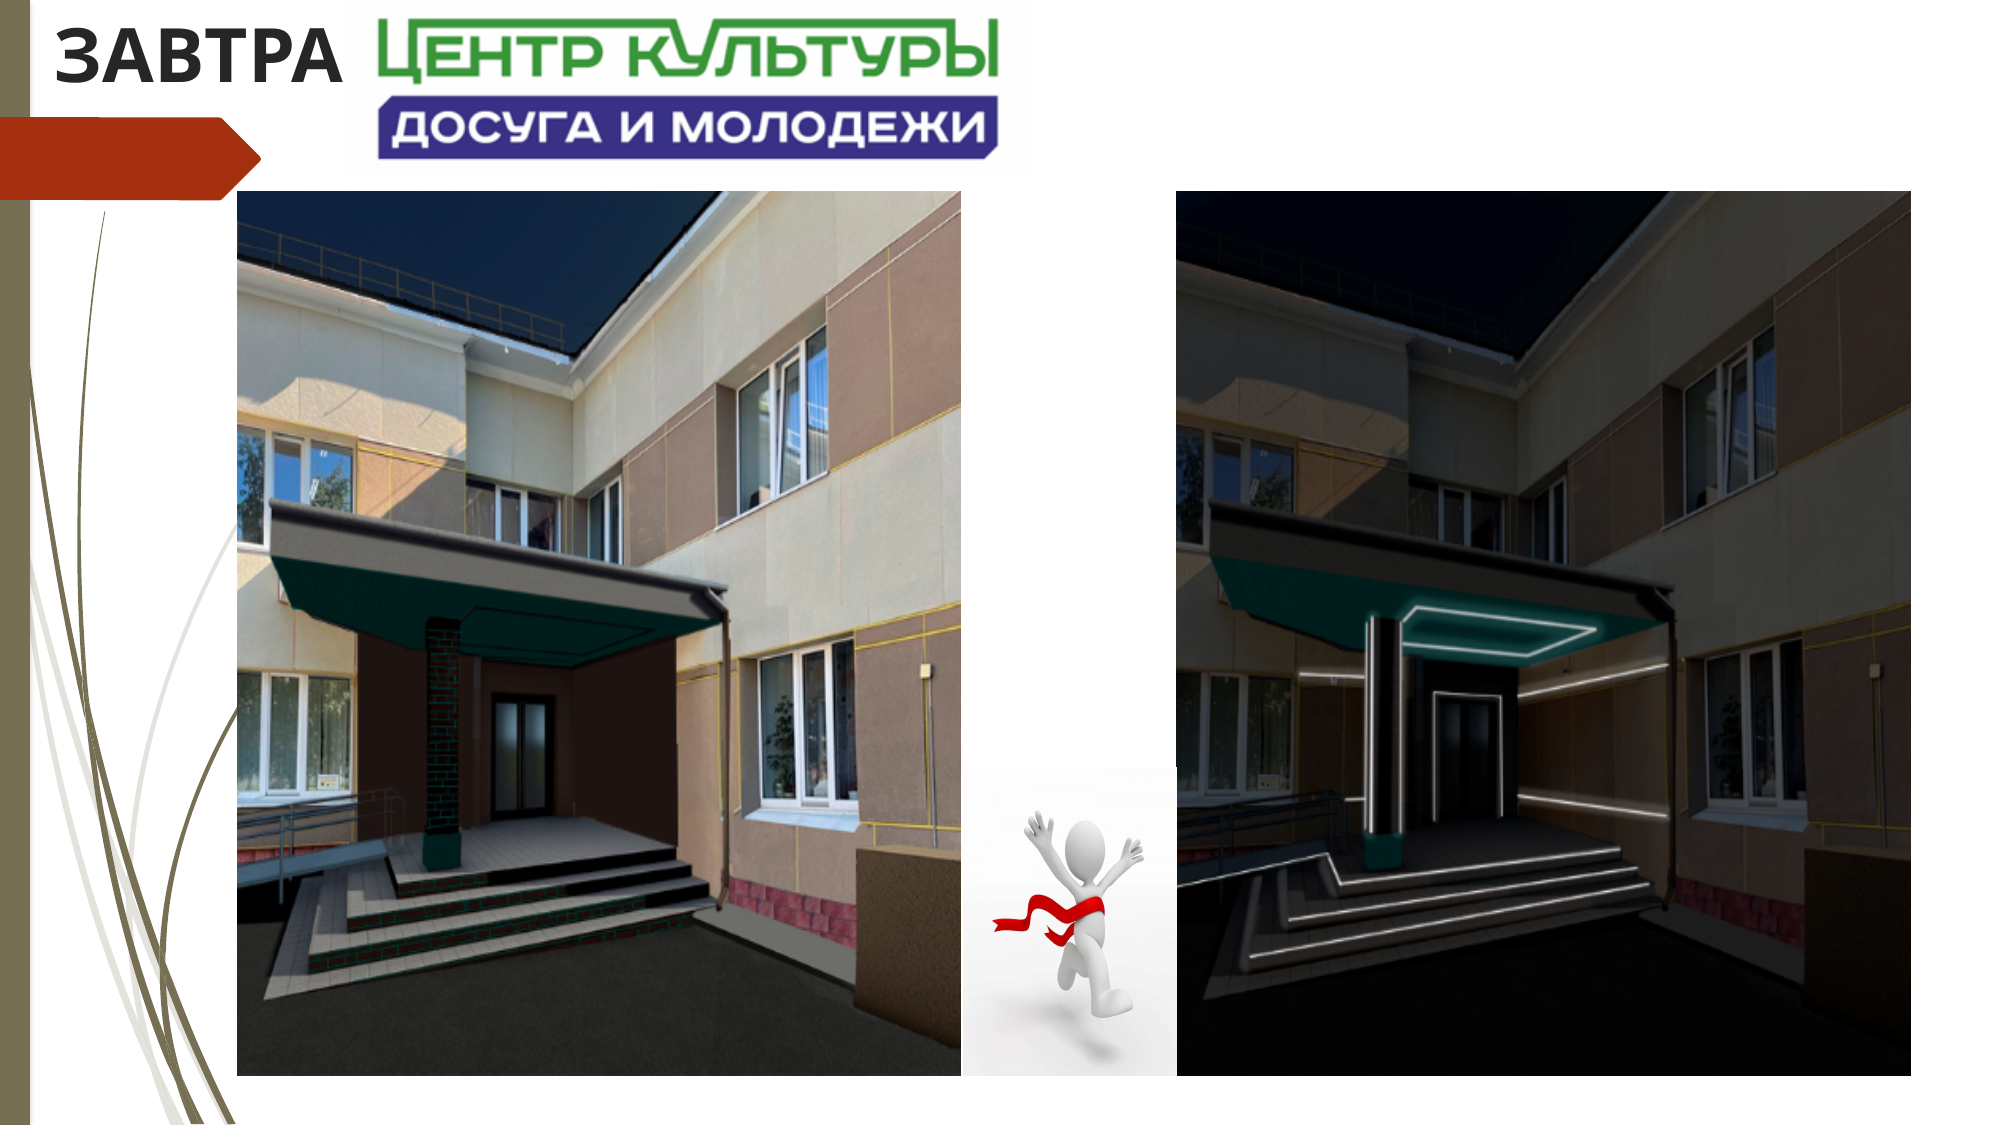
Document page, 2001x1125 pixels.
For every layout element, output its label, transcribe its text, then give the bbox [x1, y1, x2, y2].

picture [963, 191, 1912, 1076]
picture [345, 0, 1028, 178]
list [237, 191, 961, 1076]
title ЗАВТРА [38, 0, 1888, 313]
